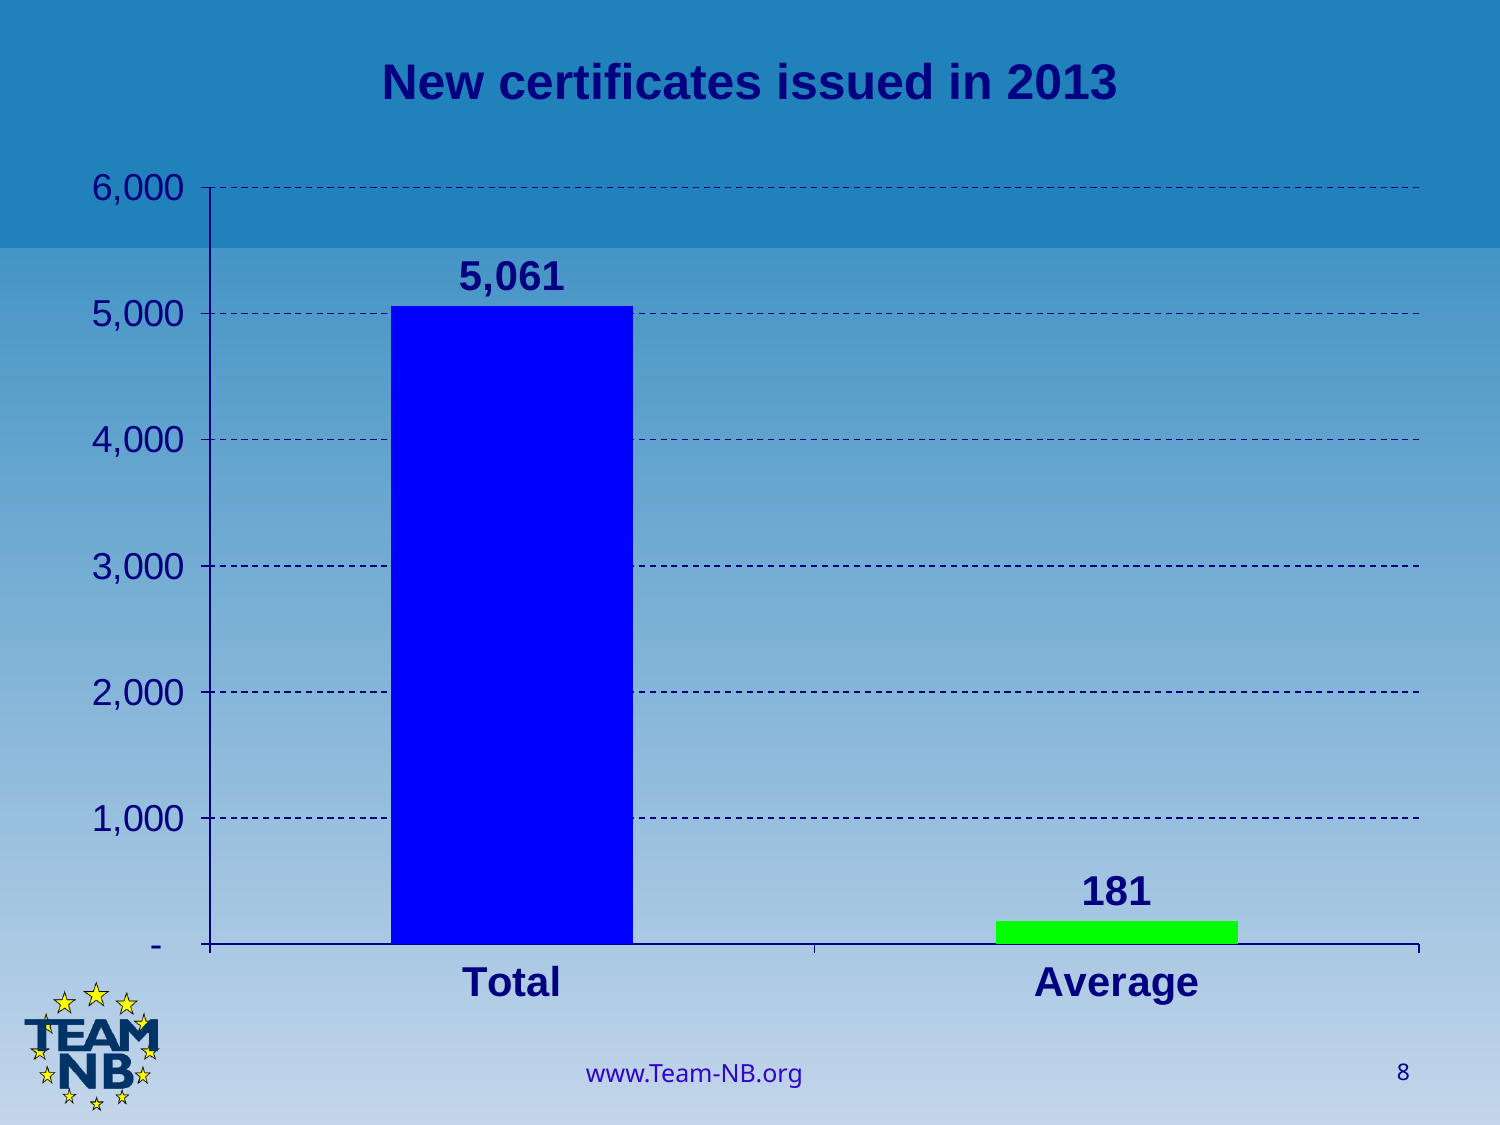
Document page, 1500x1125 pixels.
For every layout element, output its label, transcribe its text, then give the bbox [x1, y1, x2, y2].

slide_number 8 [1074, 1042, 1425, 1103]
footer www.Team-NB.org [457, 1042, 932, 1103]
chart [52, 148, 1448, 1024]
picture [23, 979, 164, 1114]
text_box New certificates issued in 2013 [53, 42, 1447, 118]
